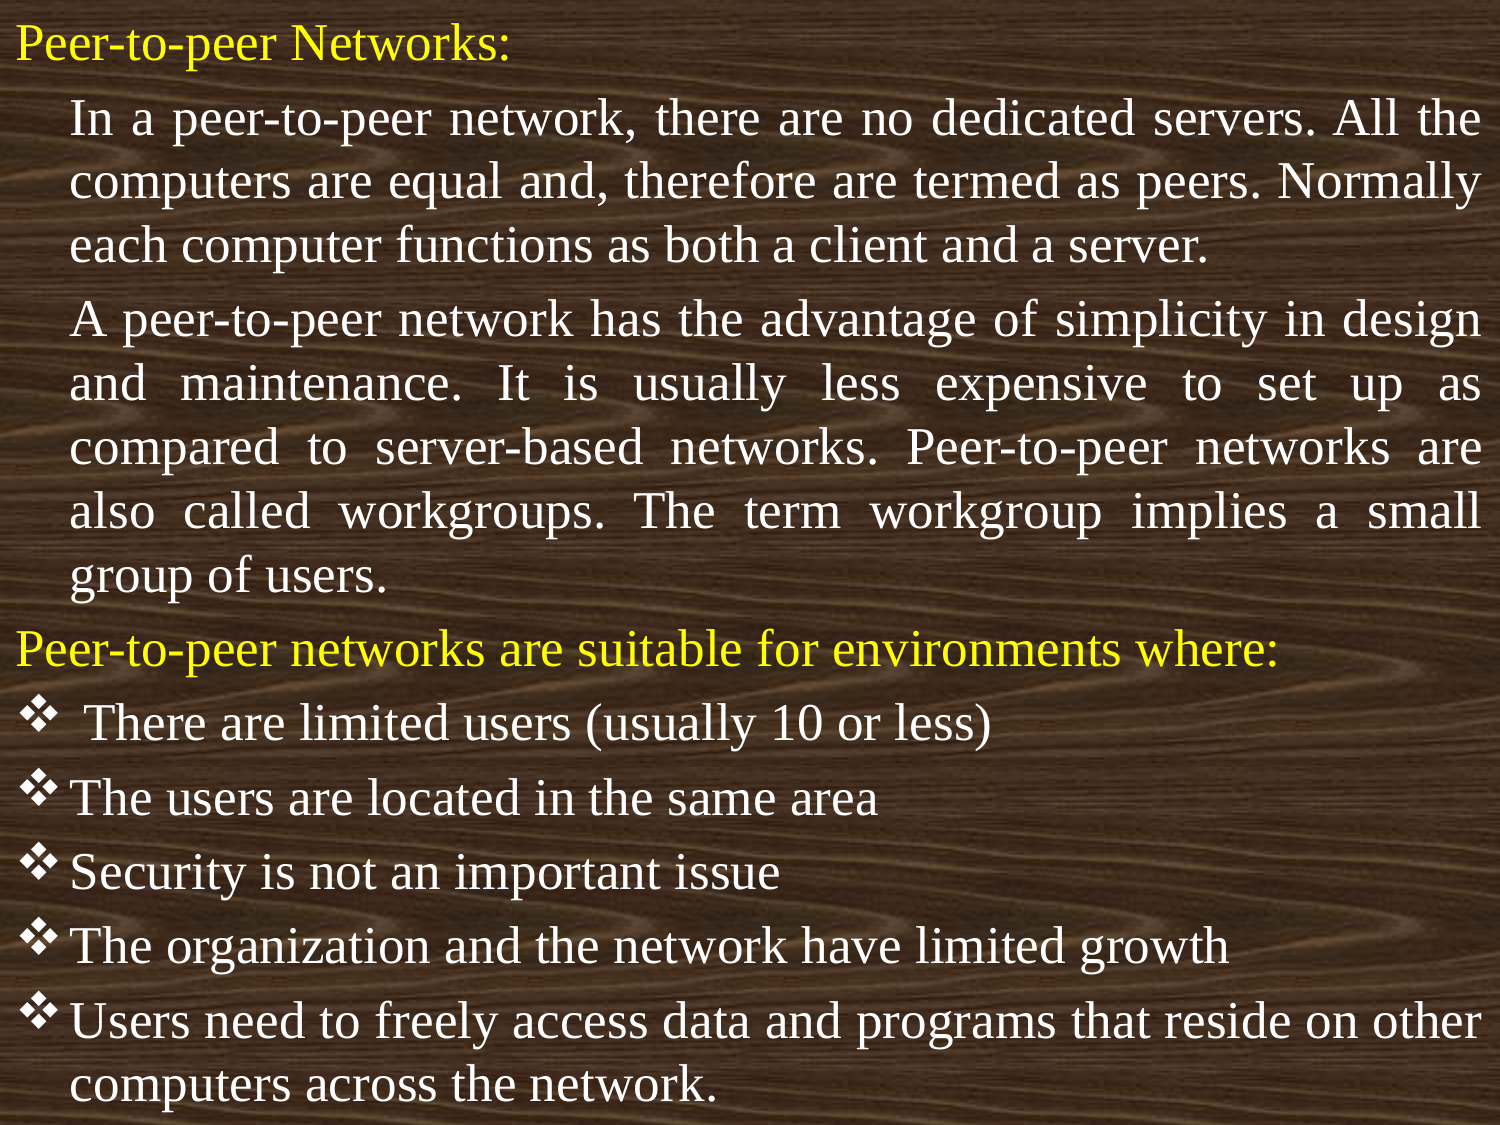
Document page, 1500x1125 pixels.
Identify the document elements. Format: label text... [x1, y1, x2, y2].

list Peer-to-peer Networks: In a peer-to-peer network, there are no dedicated servers. All the computers are equal and, therefore are termed as peers. Normally each computer functions as both a client and a server. A peer-to-peer network has the advantage of simplicity in design and maintenance. It is usually less expensive to set up as compared to server-based networks. Peer-to-peer networks are also called workgroups. The term workgroup implies a small group of users. Peer-to-peer networks are suitable for environments where: There are limited users (usually 10 or less) The users are located in the same area Security is not an important issue The organization and the network have limited growth Users need to freely access data and programs that reside on other computers across the network. [0, 0, 1500, 1125]
